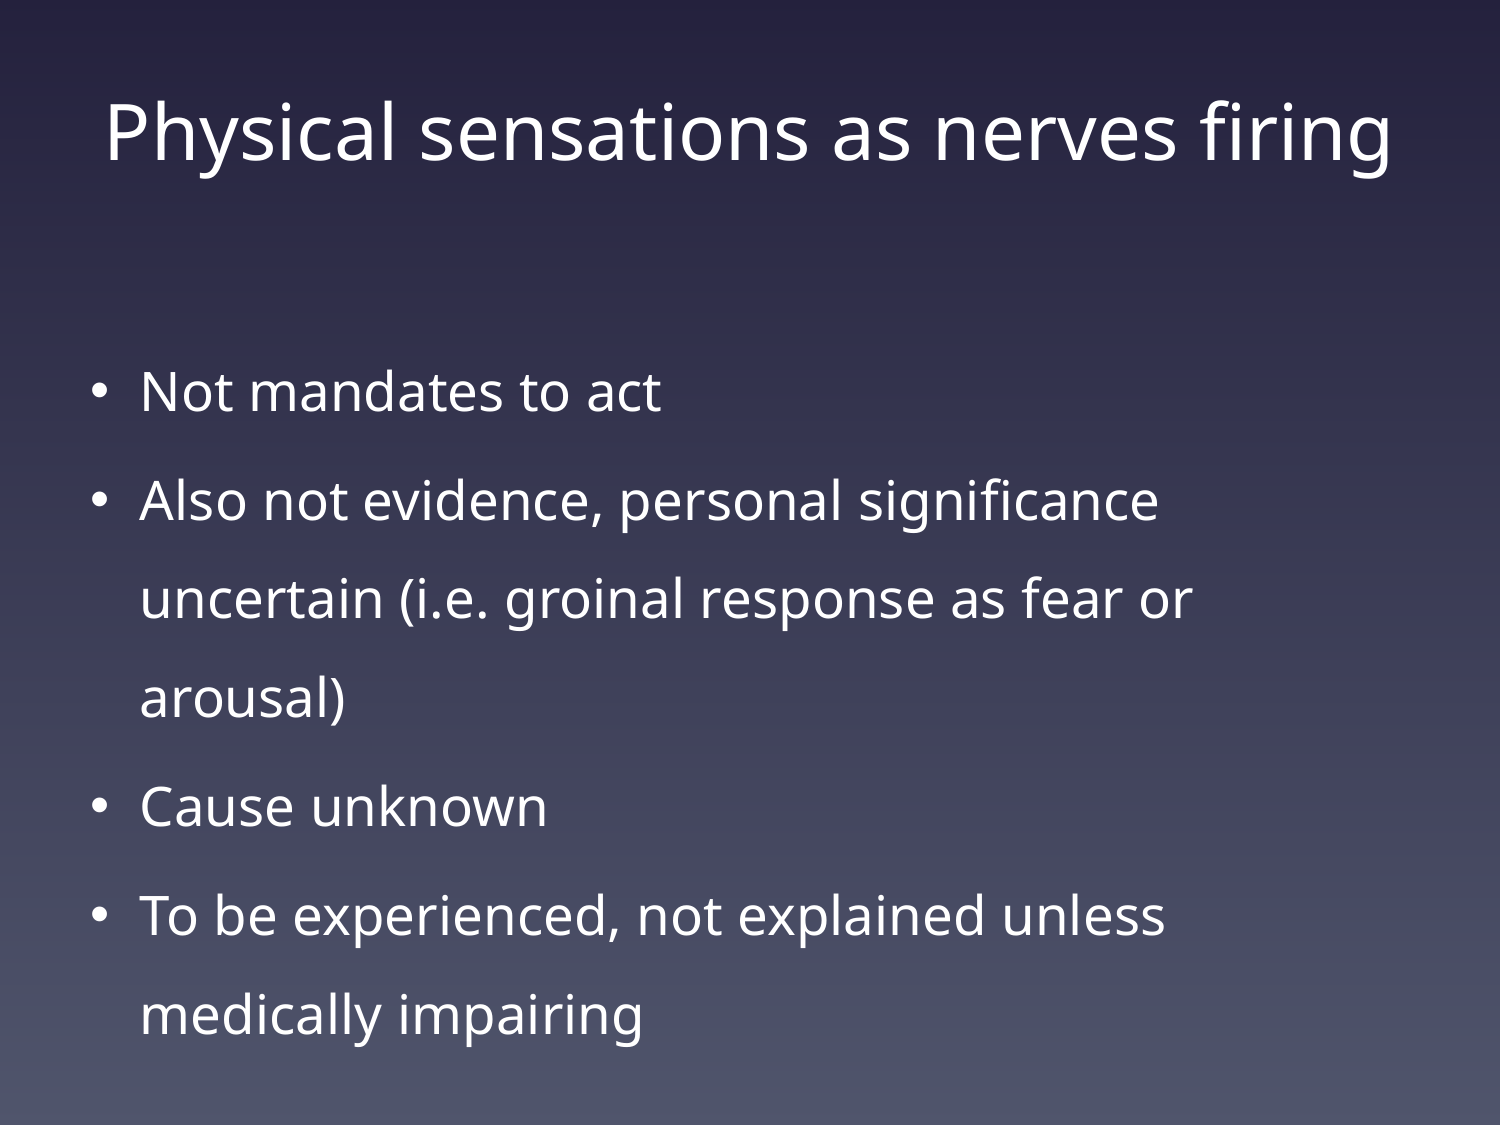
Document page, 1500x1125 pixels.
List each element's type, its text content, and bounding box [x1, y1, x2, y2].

list Not mandates to act Also not evidence, personal significance uncertain (i.e. groinal response as fear or arousal) Cause unknown To be experienced, not explained unless medically impairing [75, 313, 1425, 1056]
title Physical sensations as nerves firing [75, 75, 1425, 263]
